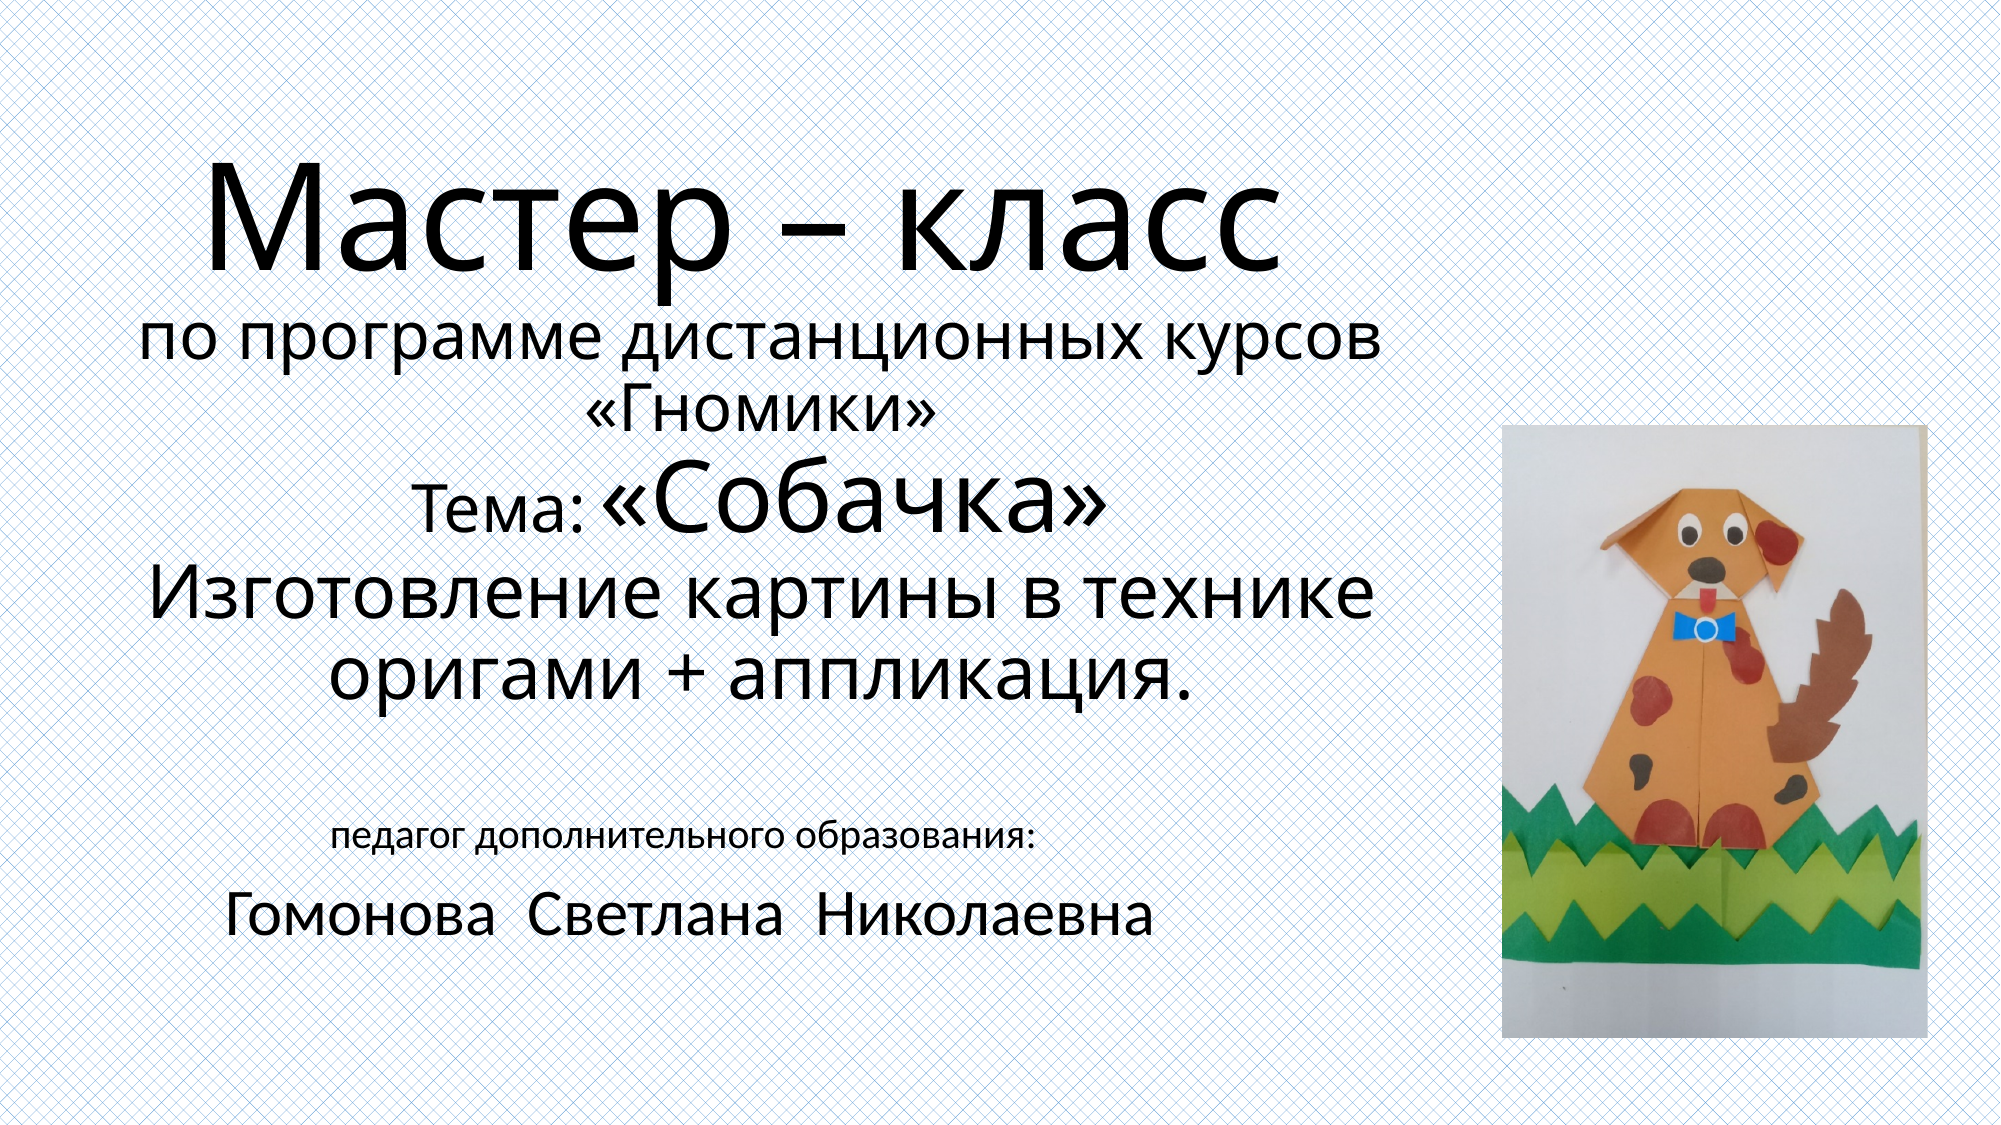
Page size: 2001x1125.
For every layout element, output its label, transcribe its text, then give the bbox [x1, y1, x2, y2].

picture [1408, 425, 2000, 1038]
title Мастер – класс по программе дистанционных курсов «Гномики» Тема: «Собачка» Изготовление картины в технике оригами + аппликация. [51, 81, 1472, 724]
subtitle педагог дополнительного образования: Гомонова Светлана Николаевна [95, 804, 1272, 999]
